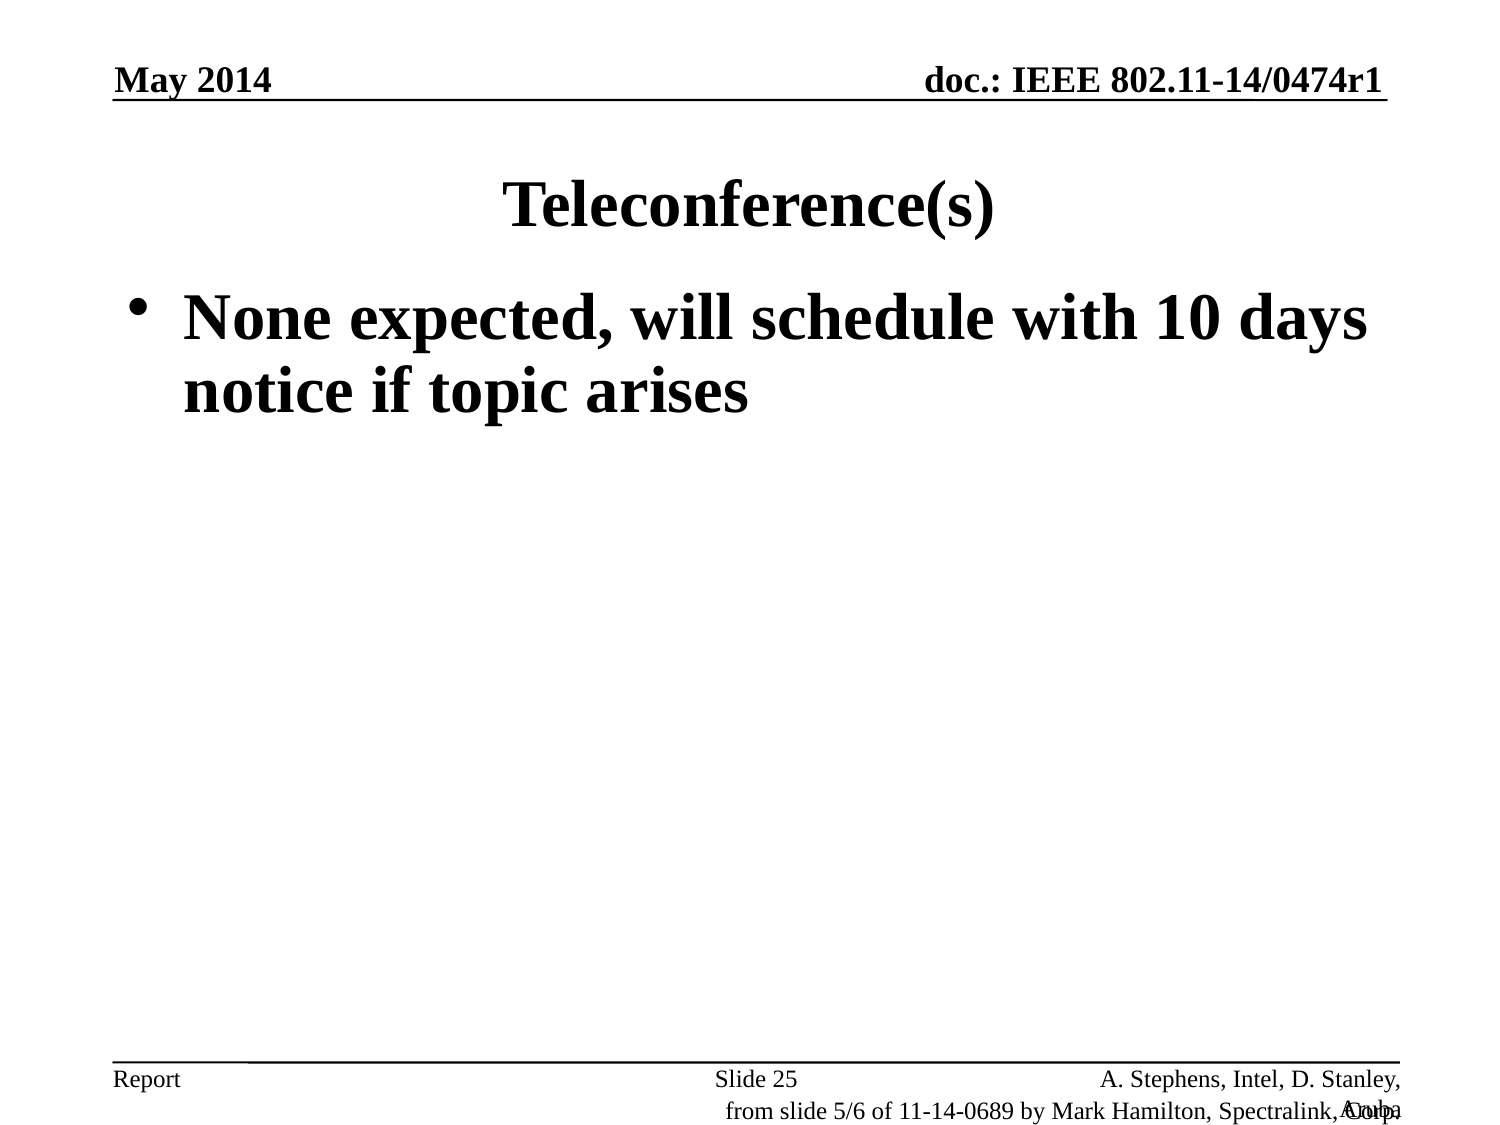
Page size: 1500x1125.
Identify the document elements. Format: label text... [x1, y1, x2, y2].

title Teleconference(s) [112, 112, 1388, 275]
text_box from slide 5/6 of 11-14-0689 by Mark Hamilton, Spectralink, Corp. [343, 1087, 1417, 1125]
list None expected, will schedule with 10 days notice if topic arises [112, 275, 1388, 1000]
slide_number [114, 54, 374, 101]
slide_number Slide 25 [712, 1061, 800, 1087]
footer A. Stephens, Intel, D. Stanley, Aruba [1047, 1061, 1402, 1087]
